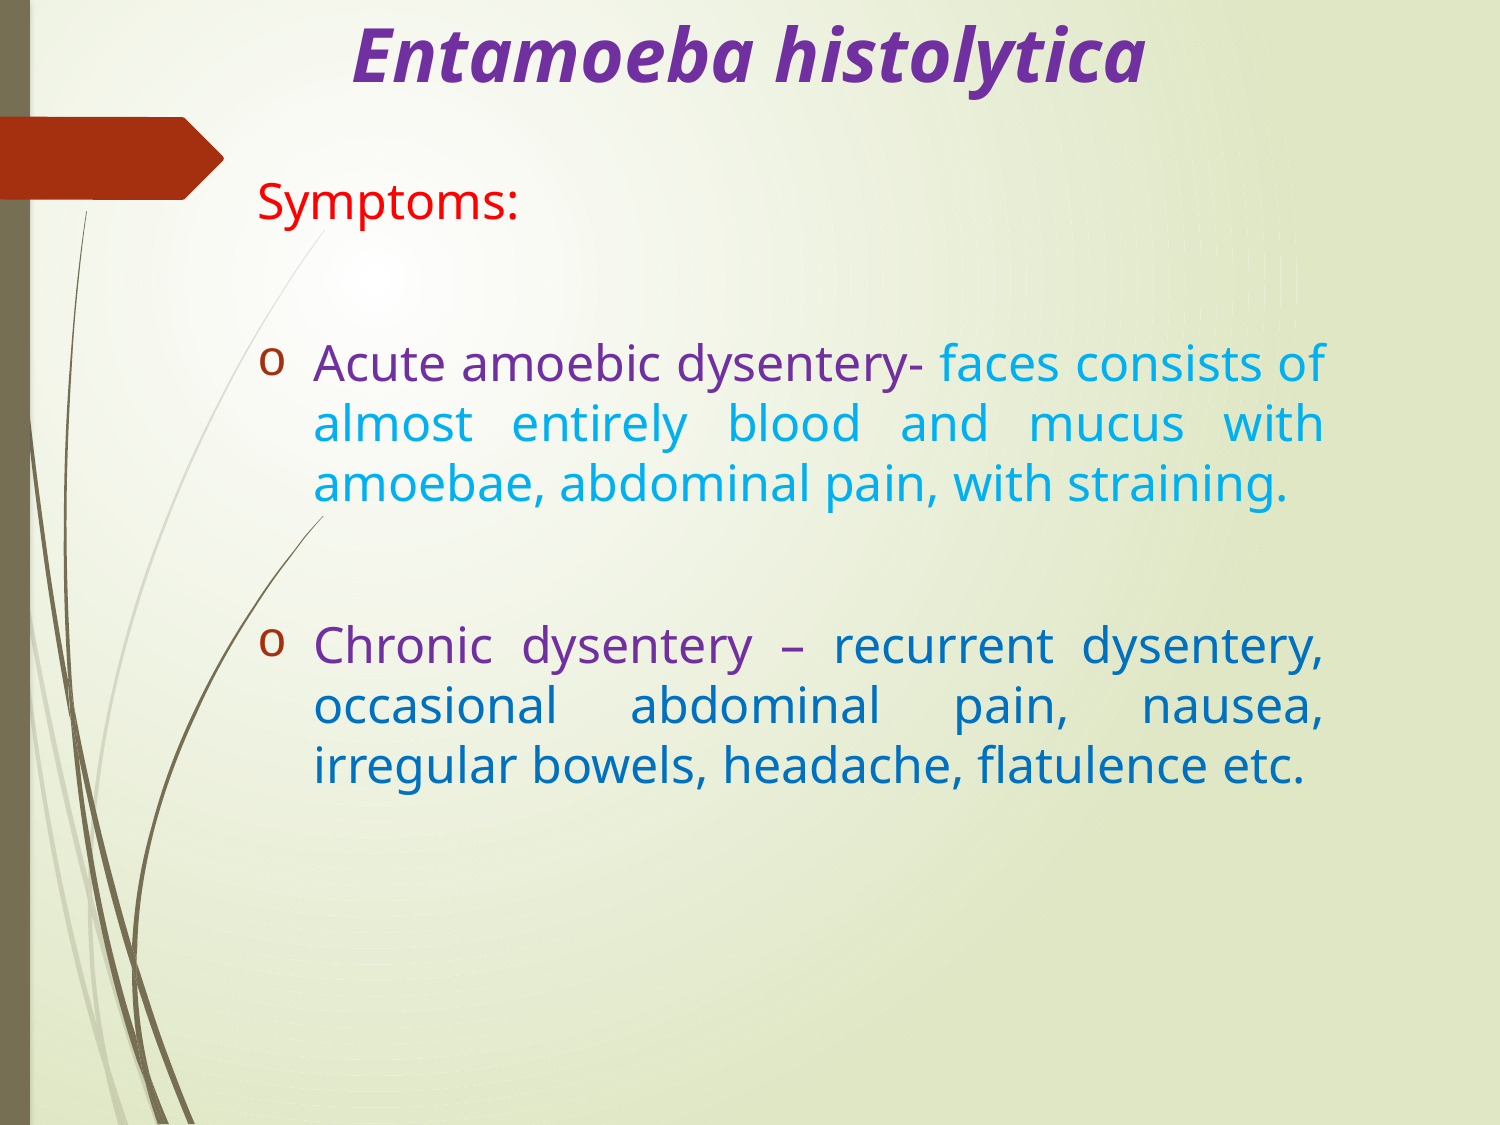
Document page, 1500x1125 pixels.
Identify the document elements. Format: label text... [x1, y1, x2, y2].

title Entamoeba histolytica [0, 0, 1500, 150]
list Symptoms: Acute amoebic dysentery- faces consists of almost entirely blood and mucus with amoebae, abdominal pain, with straining. Chronic dysentery – recurrent dysentery, occasional abdominal pain, nausea, irregular bowels, headache, flatulence etc. [242, 162, 1341, 1125]
